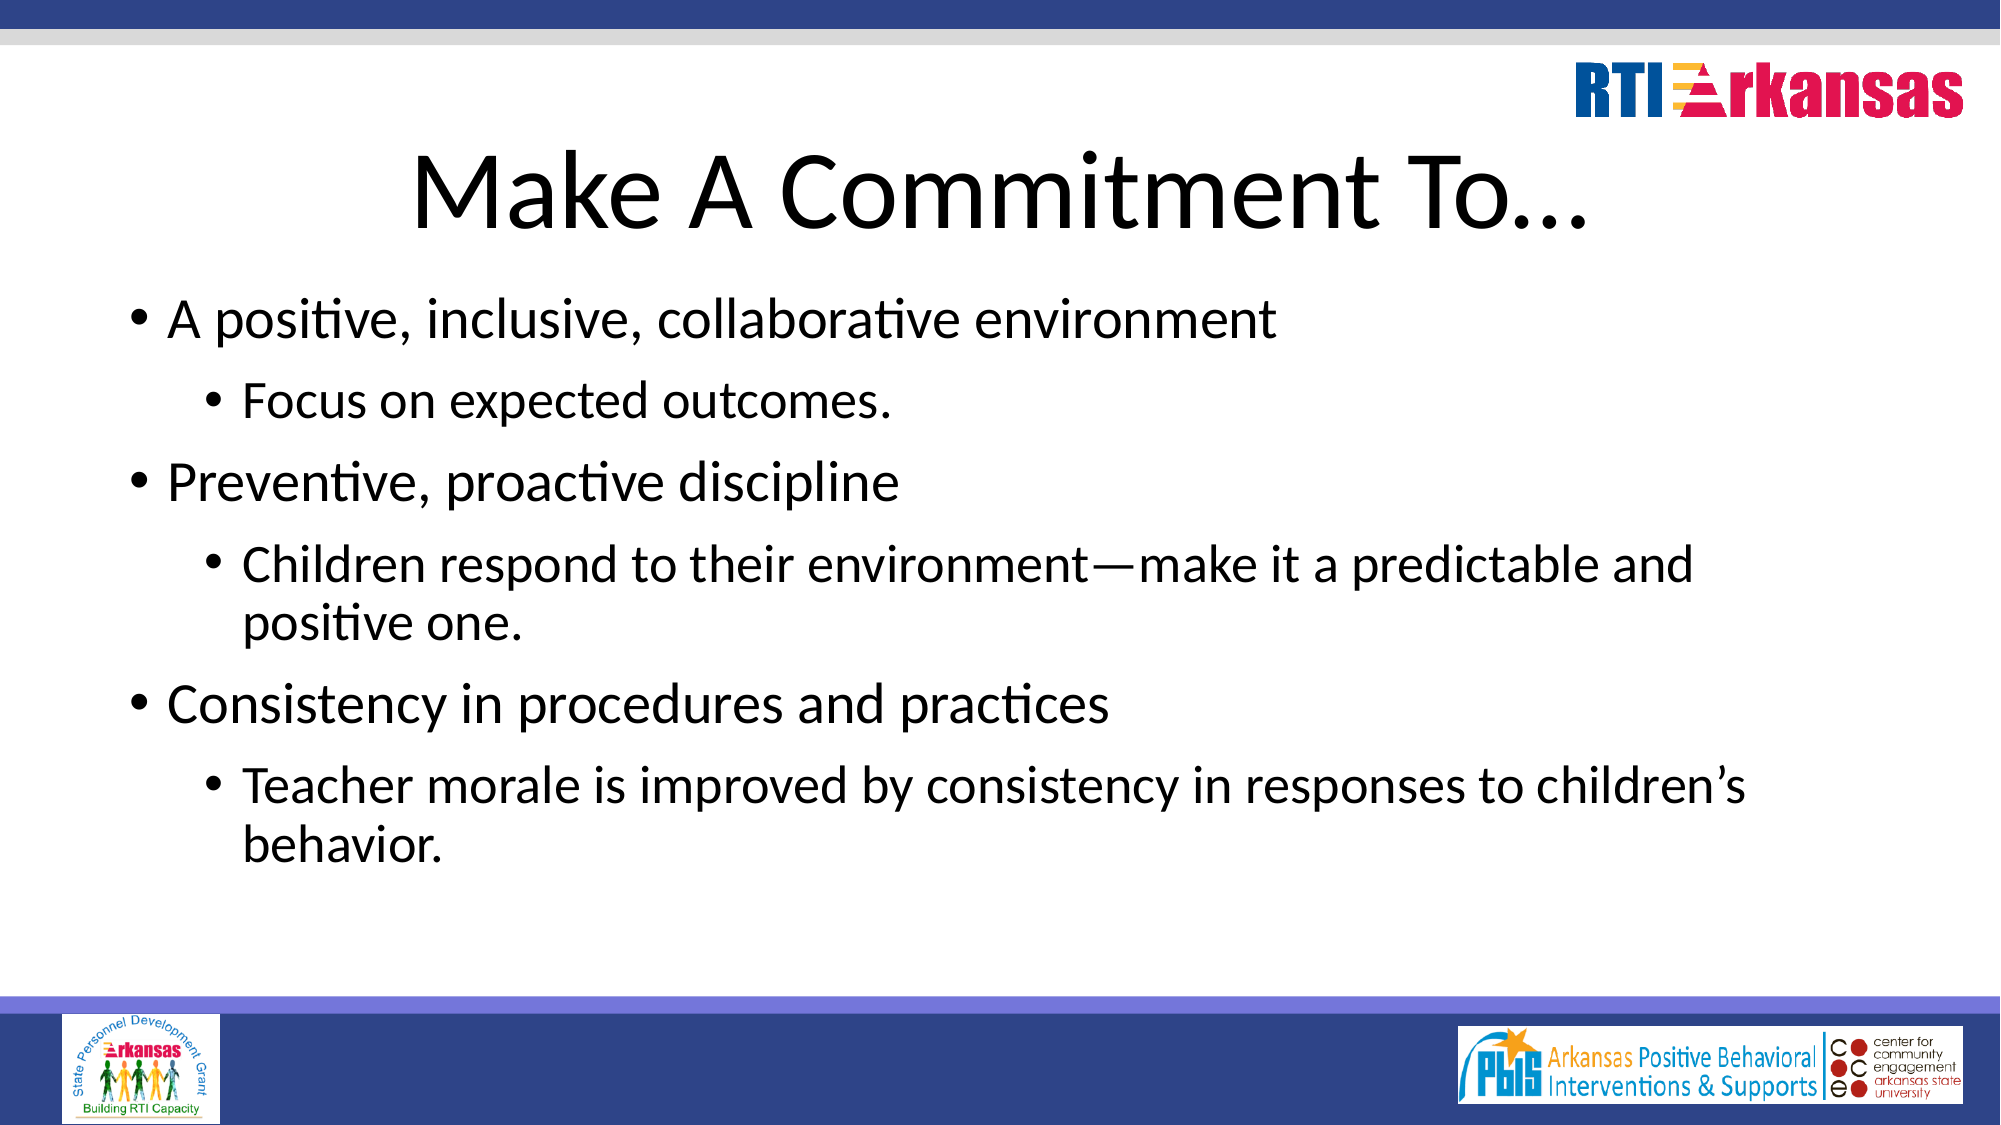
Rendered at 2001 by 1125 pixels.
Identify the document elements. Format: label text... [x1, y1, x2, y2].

picture [62, 1013, 220, 1124]
picture [1573, 55, 1964, 116]
list A positive, inclusive, collaborative environment Focus on expected outcomes. Preventive, proactive discipline Children respond to their environment—make it a predictable and positive one. Consistency in procedures and practices Teacher morale is improved by consistency in responses to children’s behavior. [115, 281, 1885, 936]
picture [1458, 1025, 1964, 1104]
title Make A Commitment To… [0, 116, 2000, 261]
